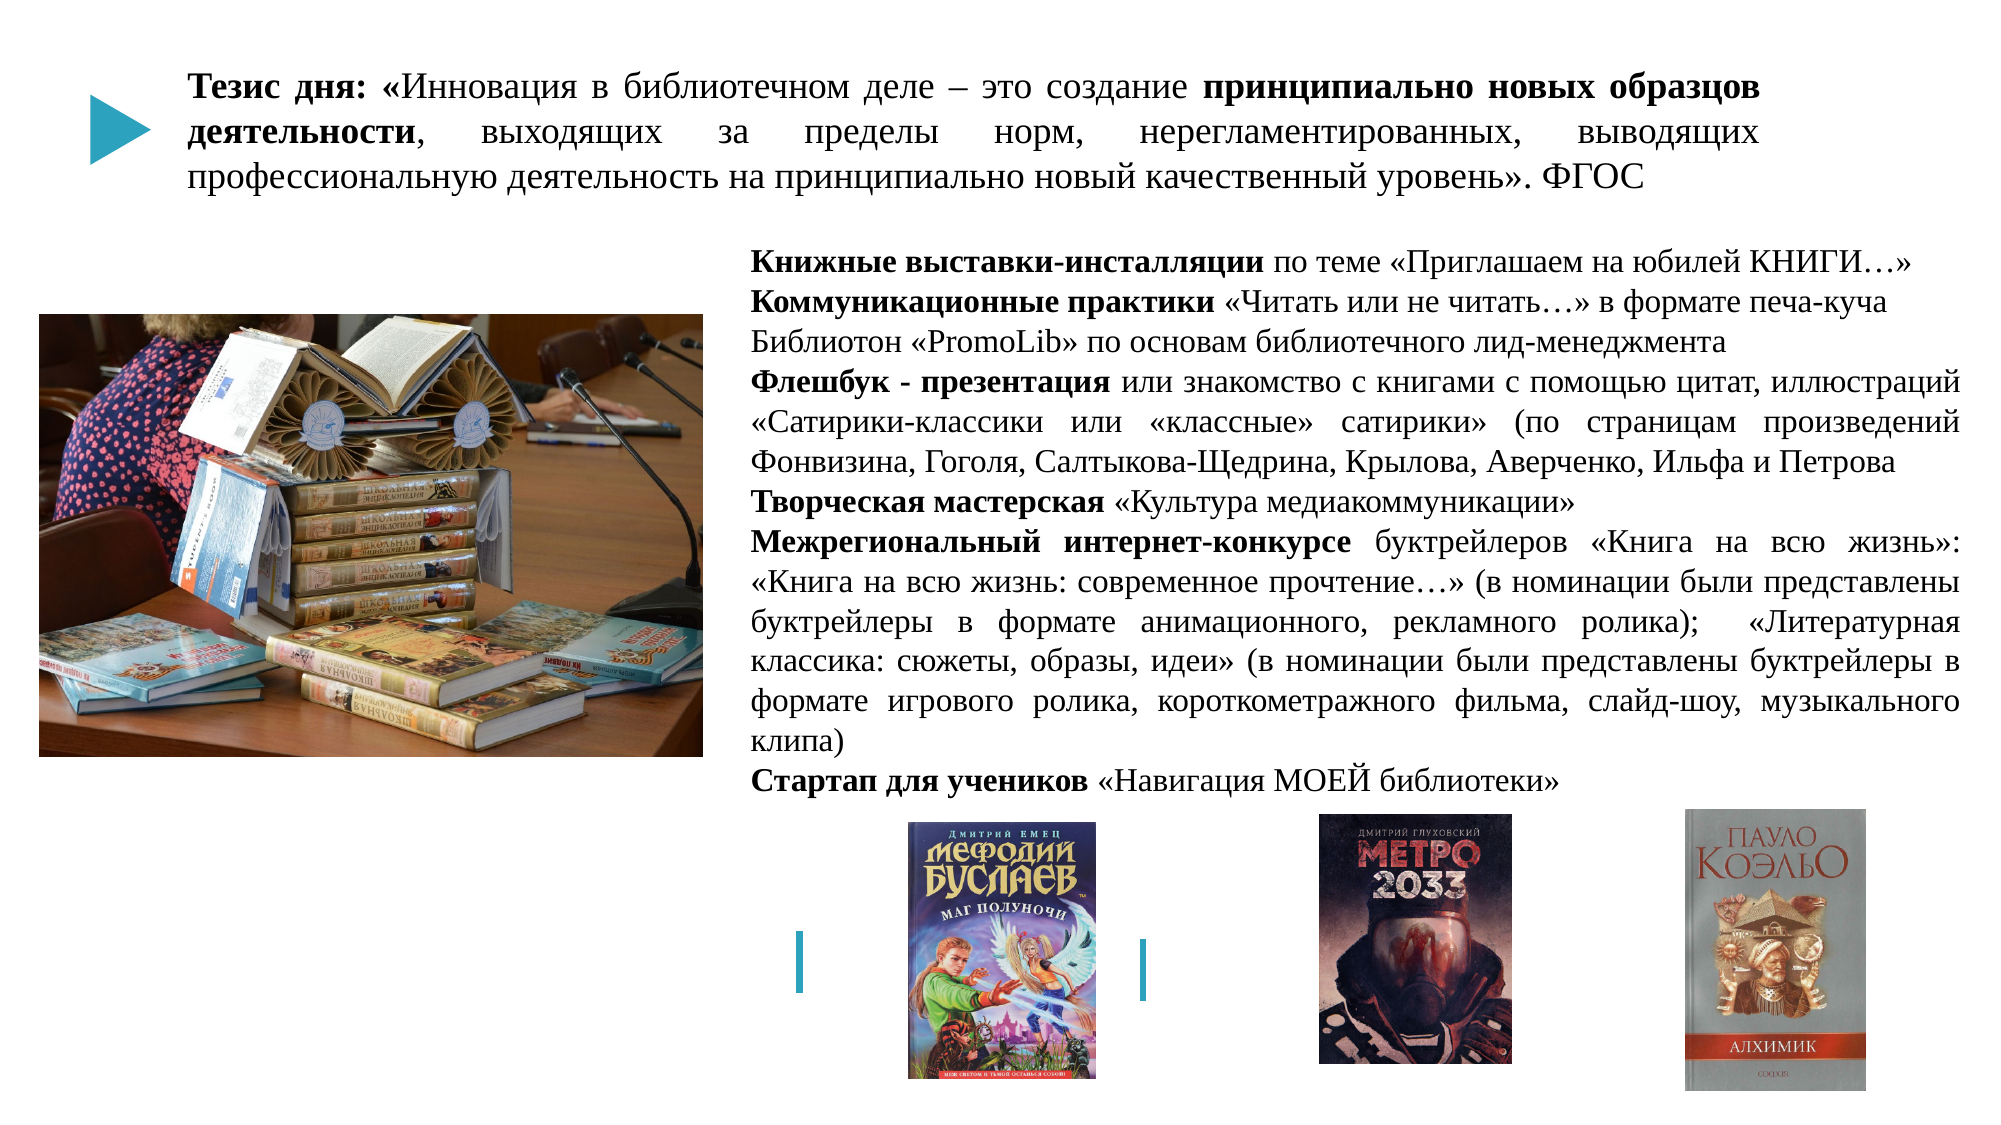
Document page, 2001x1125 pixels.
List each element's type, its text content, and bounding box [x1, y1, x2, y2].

picture [1319, 814, 1512, 1064]
picture [908, 822, 1096, 1079]
text_box Тезис дня: «Инновация в библиотечном деле – это создание принципиально новых образцов деятельности, выходящих за пределы норм, нерегламентированных, выводящих профессиональную деятельность на принципиально новый качественный уровень». ФГОС [172, 53, 1776, 249]
picture [1685, 809, 1866, 1091]
text_box Книжные выставки-инсталляции по теме «Приглашаем на юбилей КНИГИ…» Коммуникационные практики «Читать или не читать…» в формате печа-куча Библиотон «PromoLib» по основам библиотечного лид-менеджмента Флешбук - презентация или знакомство с книгами с помощью цитат, иллюстраций «Сатирики-классики или «классные» сатирики» (по страницам произведений Фонвизина, Гоголя, Салтыкова-Щедрина, Крылова, Аверченко, Ильфа и Петрова Творческая мастерская «Культура медиакоммуникации» Межрегиональный интернет-конкурсе буктрейлеров «Книга на всю жизнь»: «Книга на всю жизнь: современное прочтение…» (в номинации были представлены буктрейлеры в формате анимационного, рекламного ролика); «Литературная классика: сюжеты, образы, идеи» (в номинации были представлены буктрейлеры в формате игрового ролика, короткометражного фильма, слайд-шоу, музыкального клипа) Стартап для учеников «Навигация МОЕЙ библиотеки» [735, 232, 1977, 926]
text_box [89, 92, 154, 167]
picture [39, 314, 703, 757]
